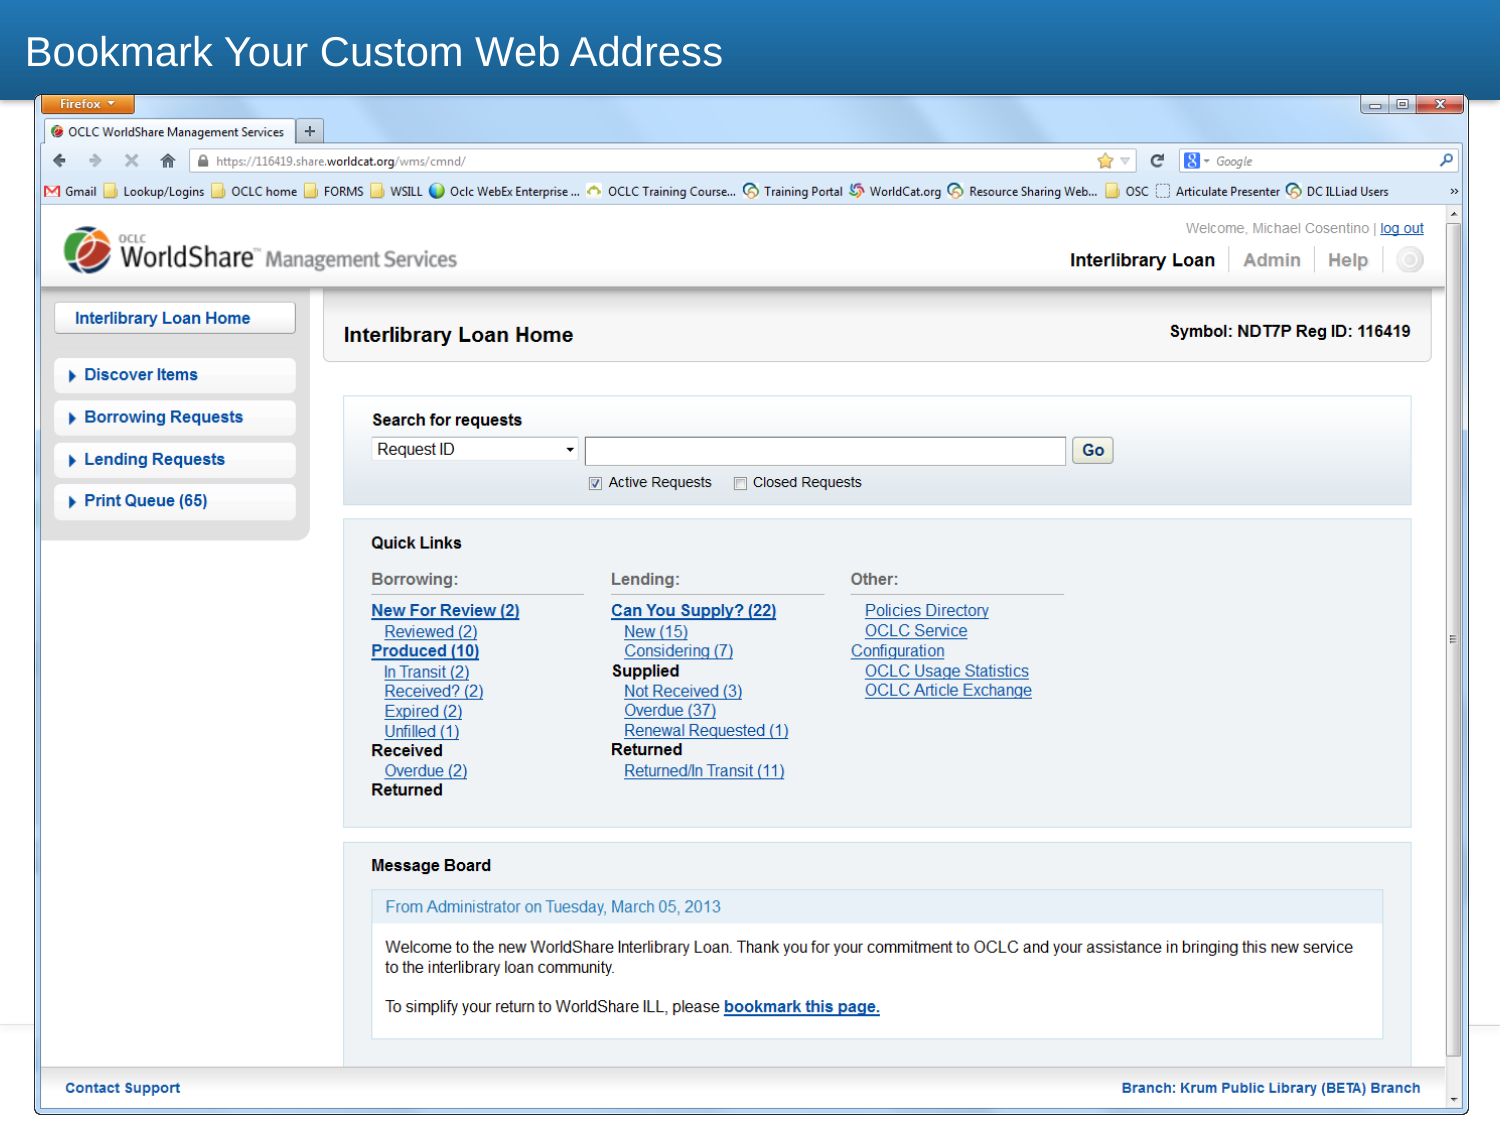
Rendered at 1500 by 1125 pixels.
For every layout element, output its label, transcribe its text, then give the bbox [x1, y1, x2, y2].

picture [34, 94, 1469, 1115]
title Bookmark Your Custom Web Address [24, 0, 1425, 100]
